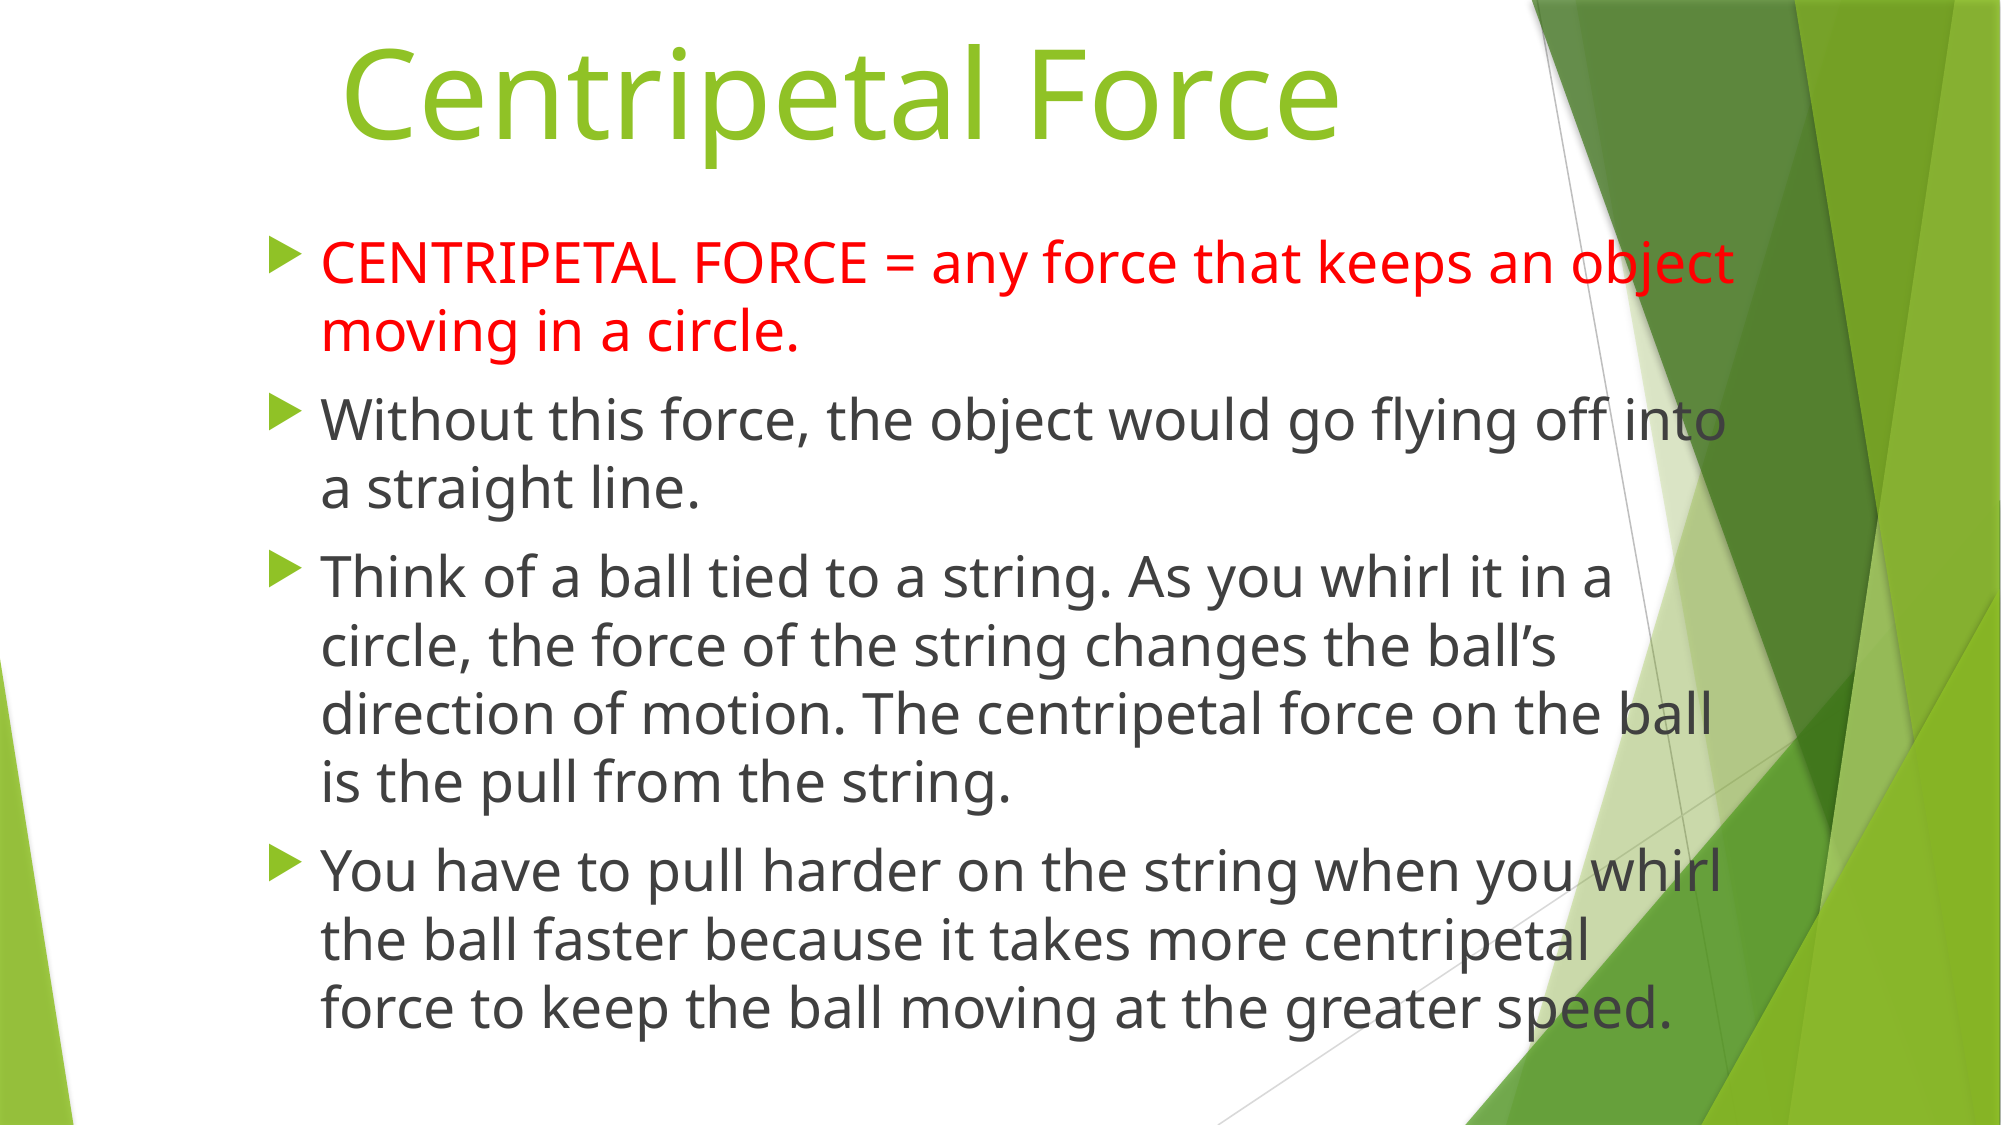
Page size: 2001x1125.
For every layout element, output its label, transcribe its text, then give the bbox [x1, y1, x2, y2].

list CENTRIPETAL FORCE = any force that keeps an object moving in a circle. Without this force, the object would go flying off into a straight line. Think of a ball tied to a string. As you whirl it in a circle, the force of the string changes the ball’s direction of motion. The centripetal force on the ball is the pull from the string. You have to pull harder on the string when you whirl the ball faster because it takes more centripetal force to keep the ball moving at the greater speed. [249, 218, 1750, 1125]
title Centripetal Force [324, 6, 1675, 195]
